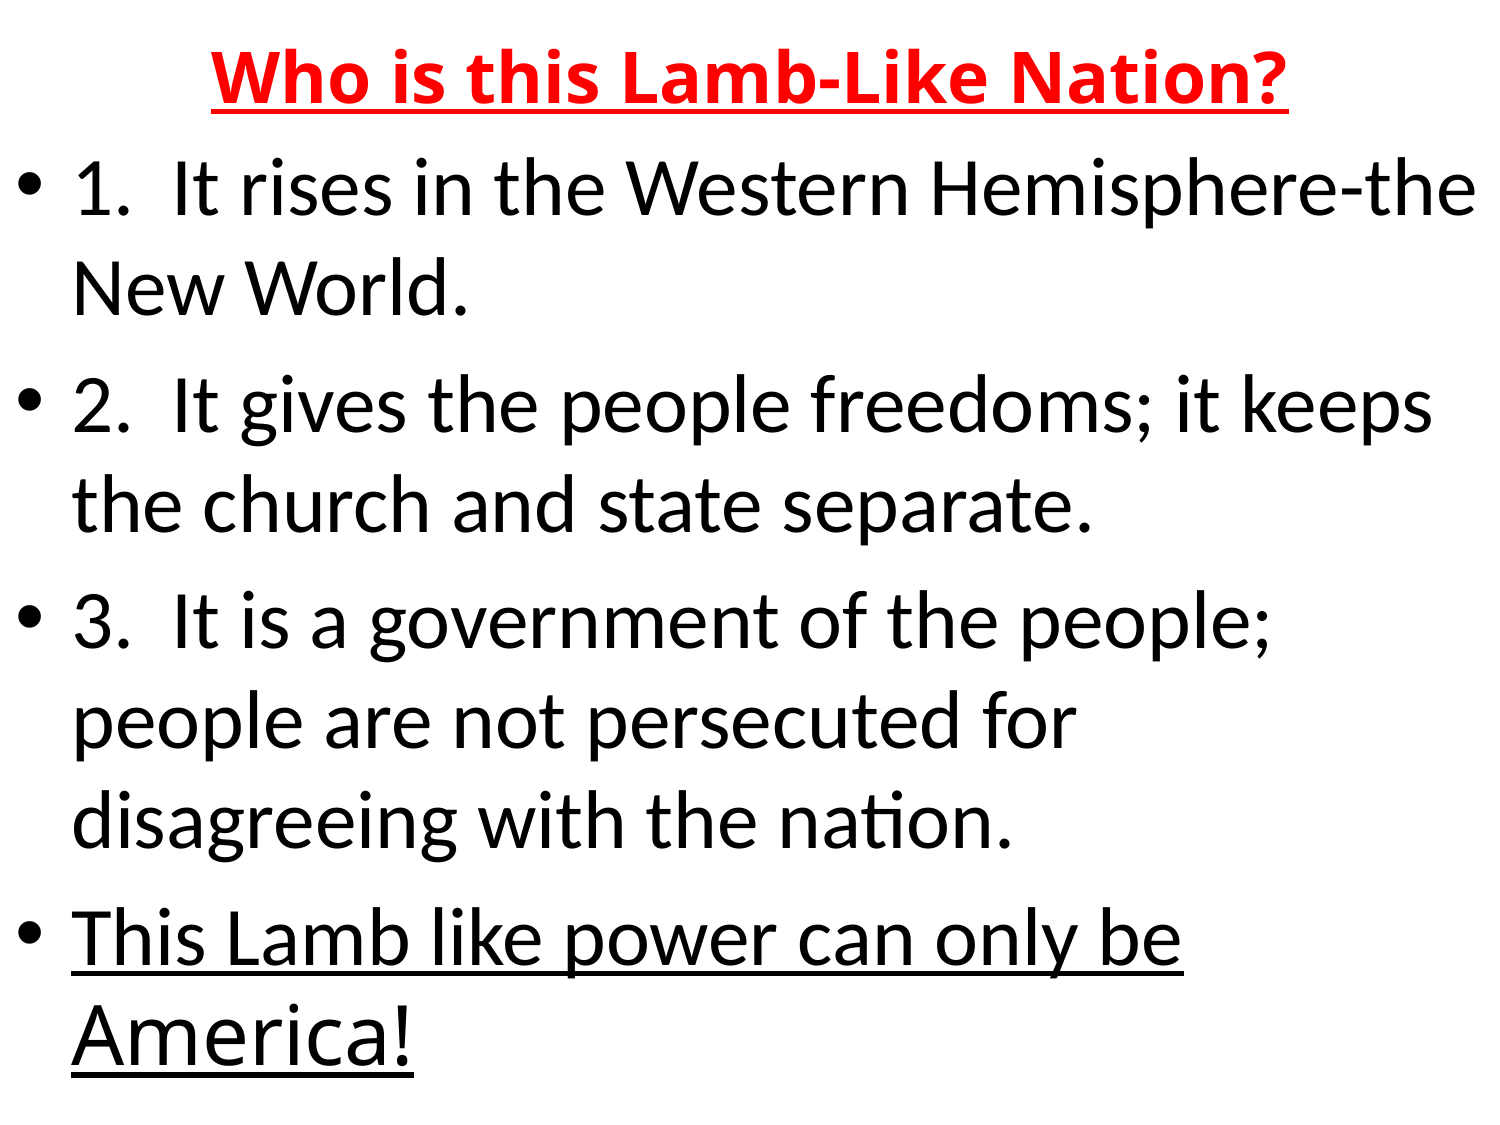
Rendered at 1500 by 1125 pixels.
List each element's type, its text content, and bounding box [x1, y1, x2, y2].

title Who is this Lamb-Like Nation? [75, 0, 1425, 125]
list 1. It rises in the Western Hemisphere-the New World. 2. It gives the people freedoms; it keeps the church and state separate. 3. It is a government of the people; people are not persecuted for disagreeing with the nation. This Lamb like power can only be America! [0, 125, 1500, 1125]
